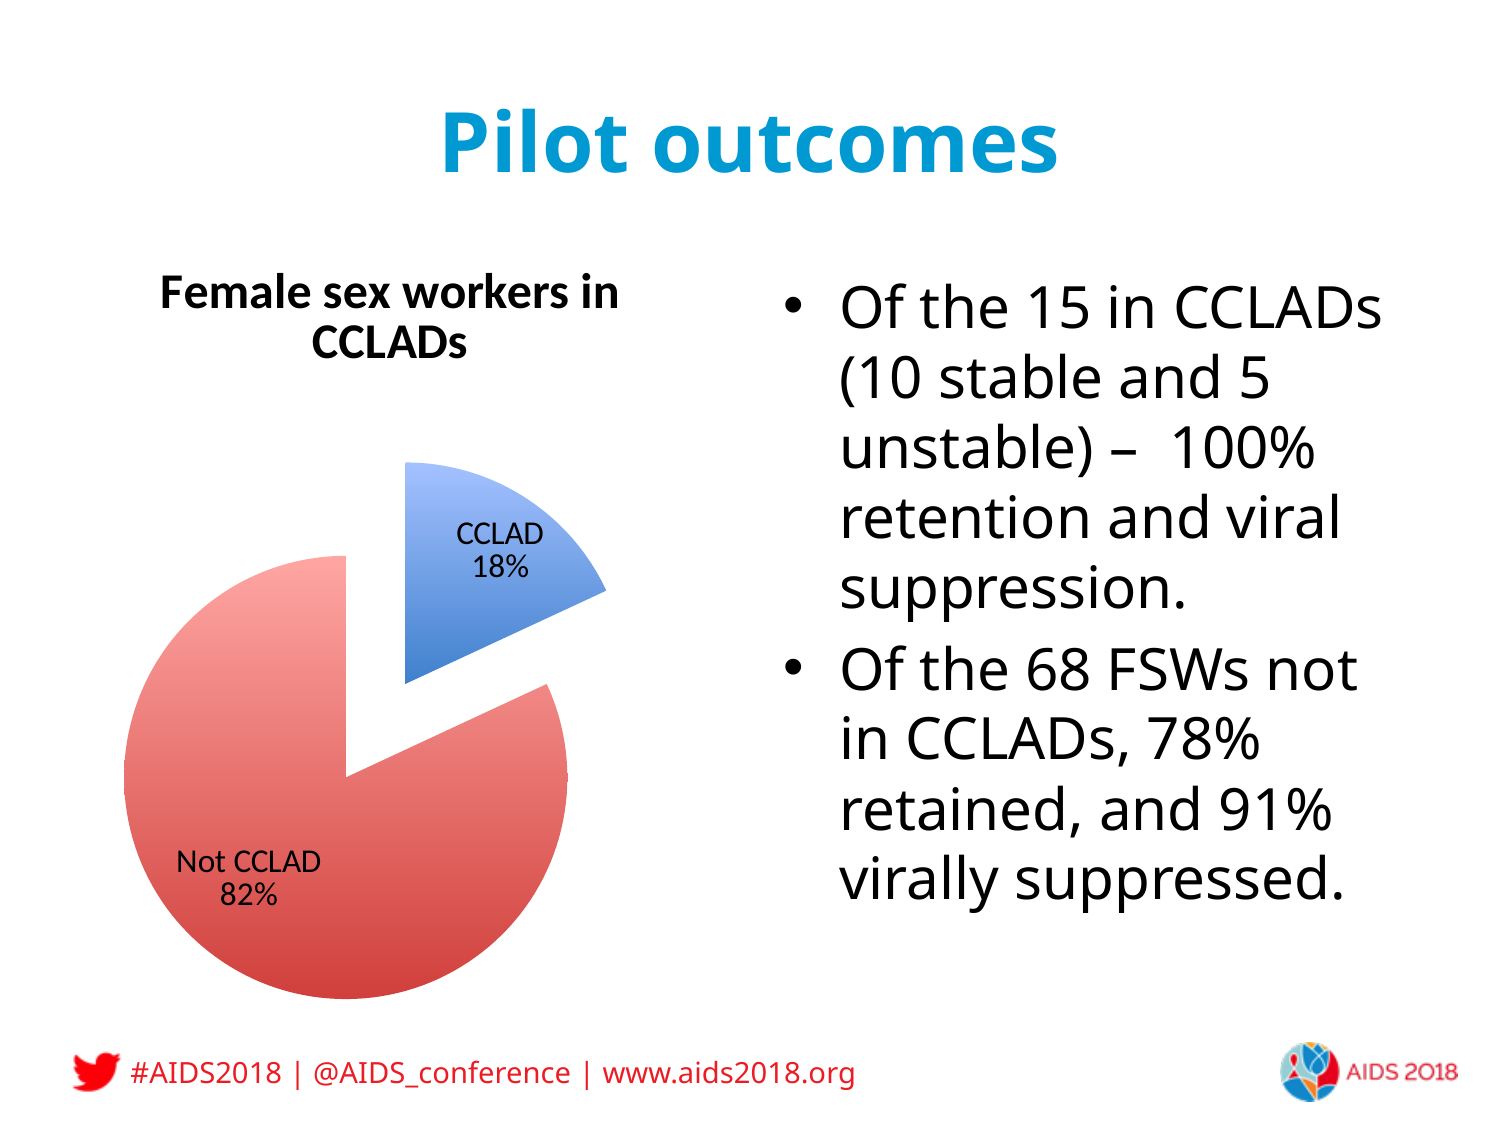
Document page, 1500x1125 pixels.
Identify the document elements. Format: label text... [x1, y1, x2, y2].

picture [1280, 1042, 1458, 1102]
title Pilot outcomes [69, 45, 1431, 233]
picture [69, 1044, 125, 1100]
chart [11, 232, 769, 1024]
list Of the 15 in CCLADs (10 stable and 5 unstable) – 100% retention and viral suppression. Of the 68 FSWs not in CCLADs, 78% retained, and 91% virally suppressed. [774, 262, 1431, 1005]
